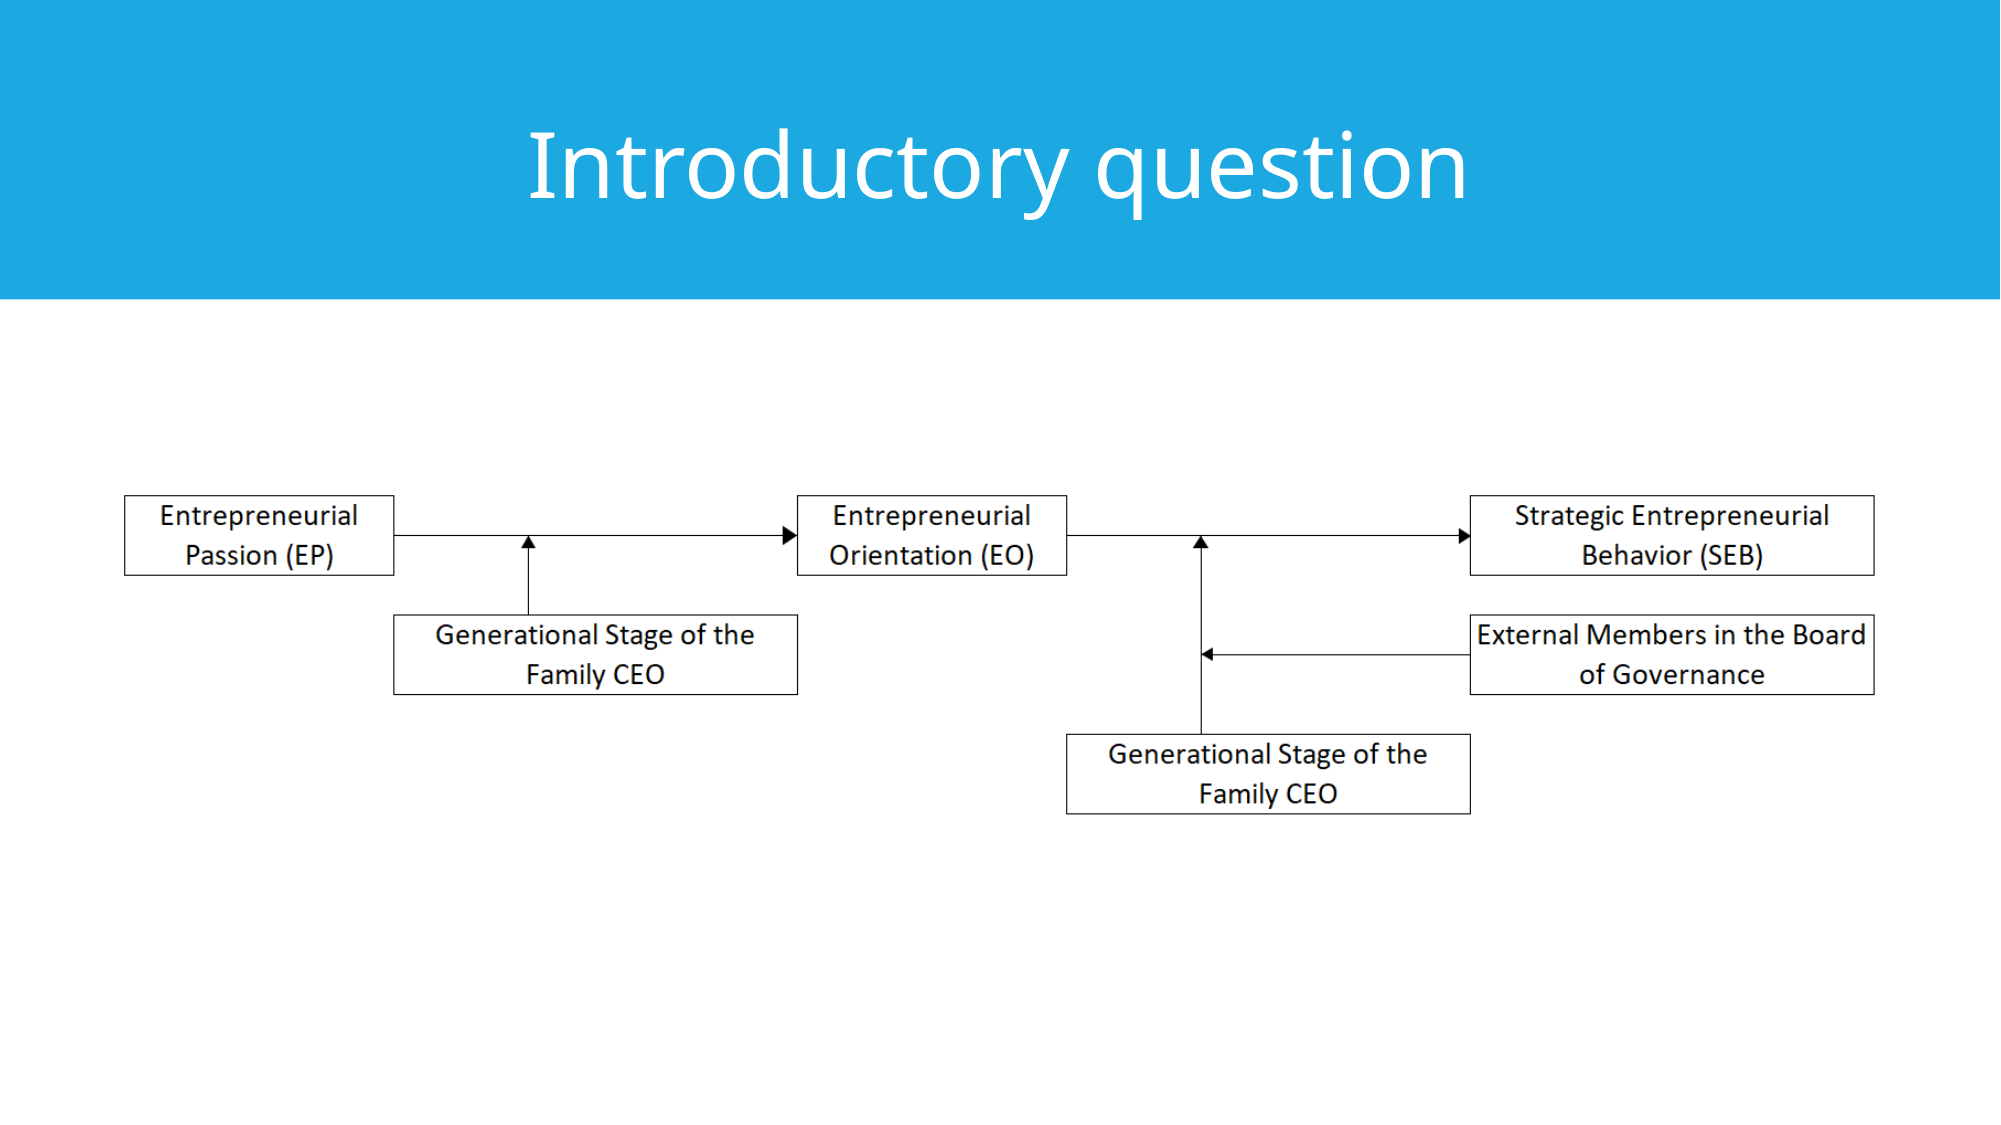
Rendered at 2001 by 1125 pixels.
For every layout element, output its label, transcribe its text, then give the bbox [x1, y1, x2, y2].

title Introductory question [137, 59, 1863, 278]
picture [122, 493, 1878, 820]
